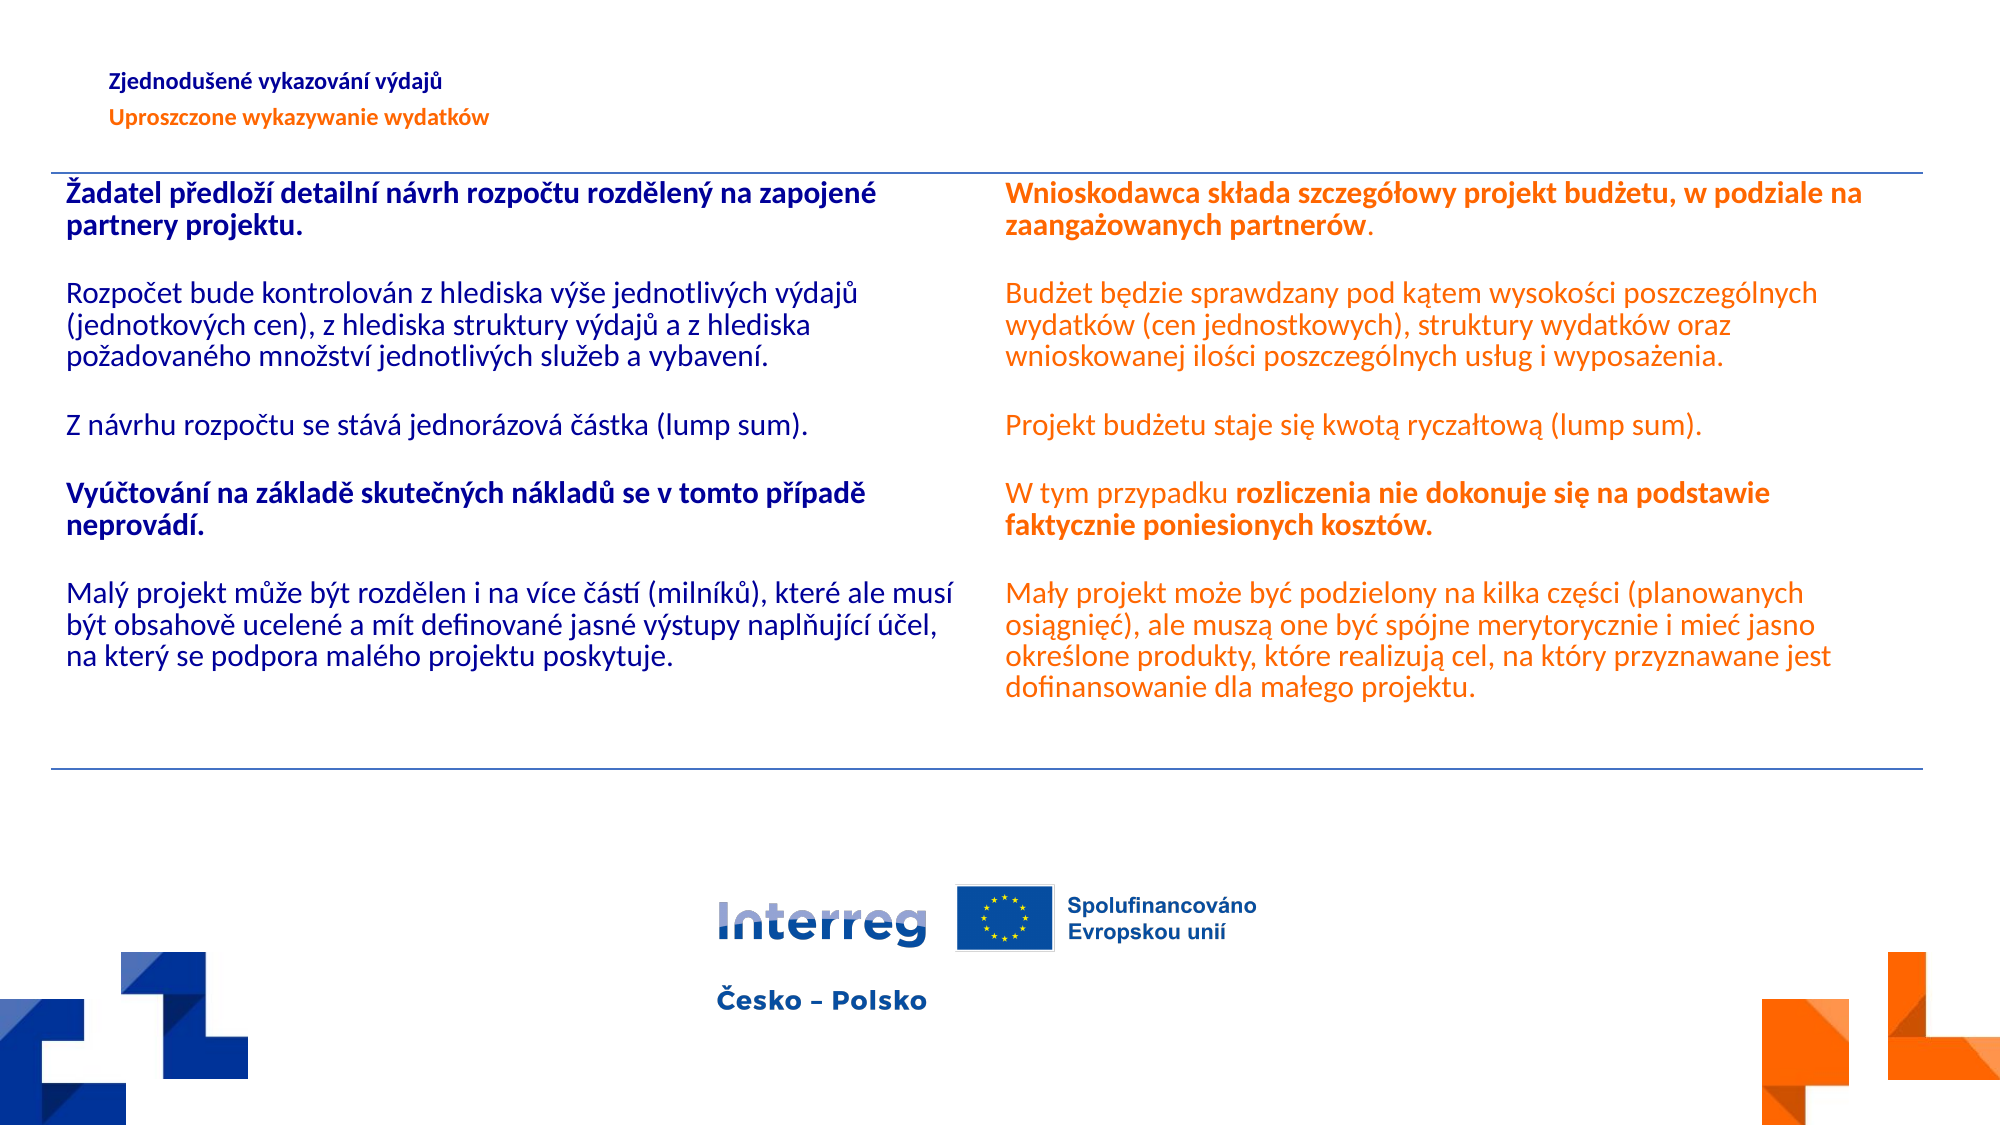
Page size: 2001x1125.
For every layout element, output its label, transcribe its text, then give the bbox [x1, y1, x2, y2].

picture [0, 952, 248, 1125]
picture [1761, 999, 1849, 1125]
title Zjednodušené vykazování výdajů Uproszczone wykazywanie wydatków [93, 49, 1885, 139]
picture [1888, 952, 2000, 1080]
table_header Wnioskodawca składa szczegółowy projekt budżetu, w podziale na zaangażowanych partnerów. Budżet będzie sprawdzany pod kątem wysokości poszczególnych wydatków (cen jednostkowych), struktury wydatków oraz wnioskowanej ilości poszczególnych usług i wyposażenia. Projekt budżetu staje się kwotą ryczałtową (lump sum). W tym przypadku rozliczenia nie dokonuje się na podstawie faktycznie poniesionych kosztów. Mały projekt może być podzielony na kilka części (planowanych osiągnięć), ale muszą one być spójne merytorycznie i mieć jasno określone produkty, które realizują cel, na który przyznawane jest dofinansowanie dla małego projektu. [990, 174, 1923, 768]
table_header Žadatel předloží detailní návrh rozpočtu rozdělený na zapojené partnery projektu. Rozpočet bude kontrolován z hlediska výše jednotlivých výdajů (jednotkových cen), z hlediska struktury výdajů a z hlediska požadovaného množství jednotlivých služeb a vybavení. Z návrhu rozpočtu se stává jednorázová částka (lump sum). Vyúčtování na základě skutečných nákladů se v tomto případě neprovádí. Malý projekt může být rozdělen i na více částí (milníků), které ale musí být obsahově ucelené a mít definované jasné výstupy naplňující účel, na který se podpora malého projektu poskytuje. [51, 174, 990, 768]
picture [714, 880, 1259, 1017]
